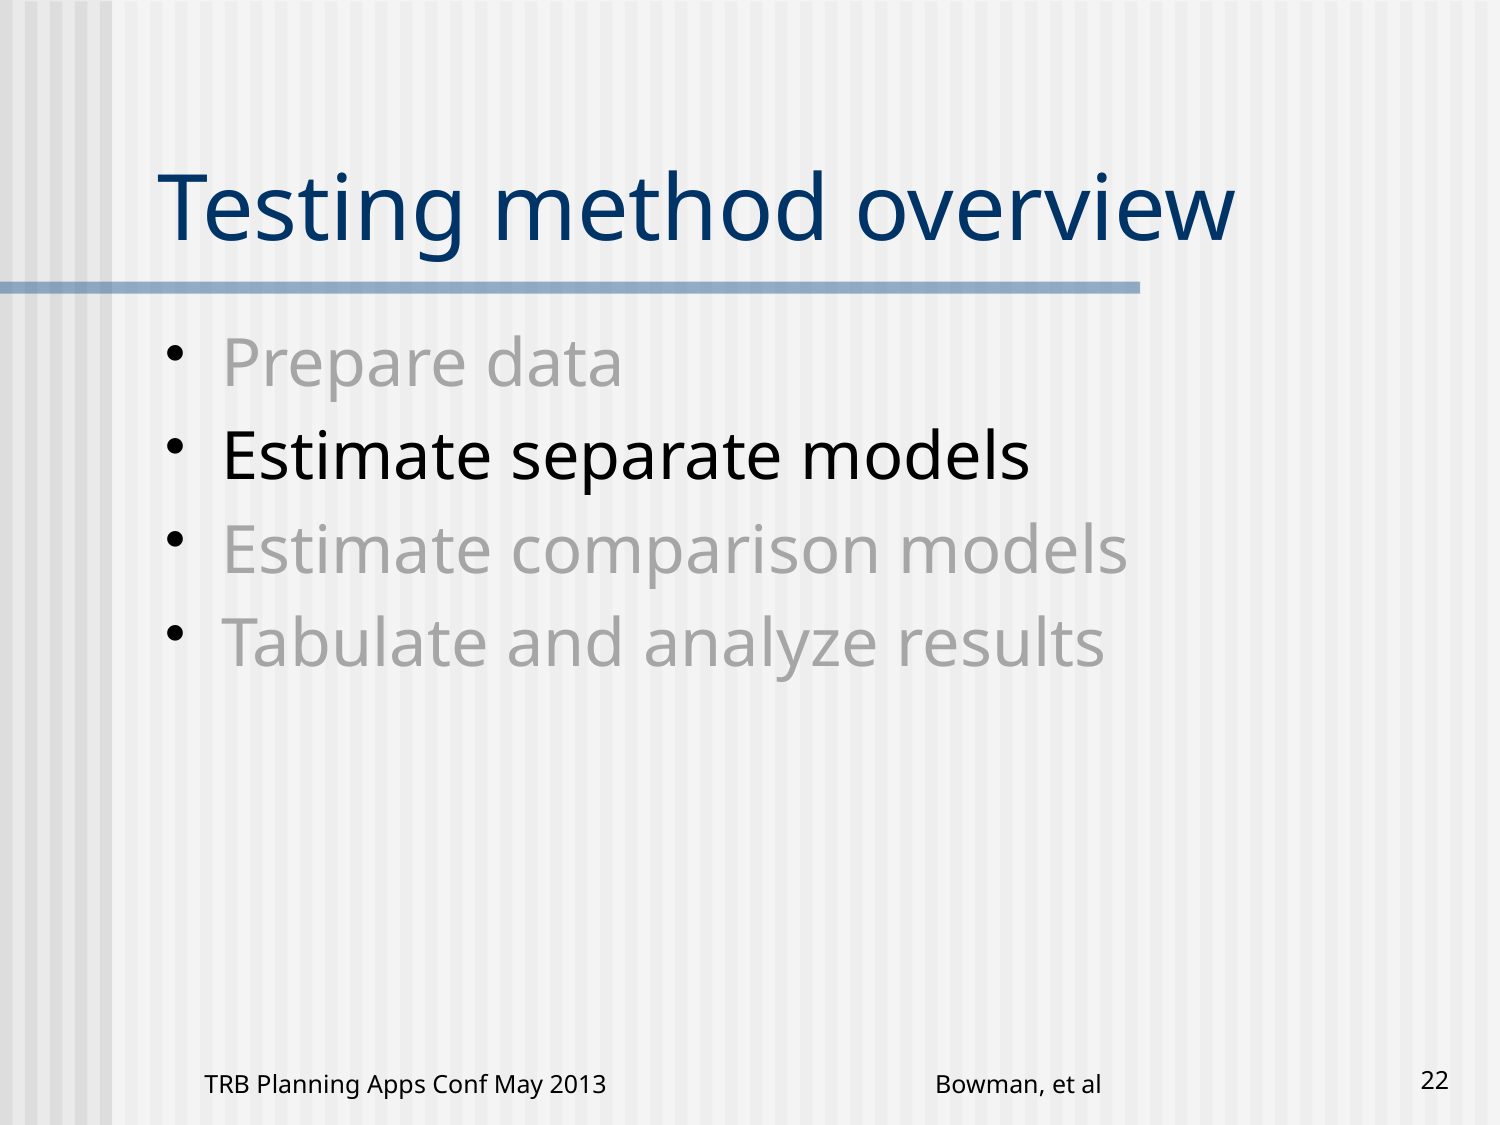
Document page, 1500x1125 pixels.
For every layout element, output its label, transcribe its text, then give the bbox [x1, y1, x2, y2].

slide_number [189, 1031, 712, 1107]
slide_number 22 [1325, 1031, 1465, 1107]
footer Bowman, et al [712, 1031, 1325, 1107]
title Testing method overview [142, 140, 1482, 267]
list Prepare data Estimate separate models Estimate comparison models Tabulate and analyze results [150, 312, 1481, 1000]
